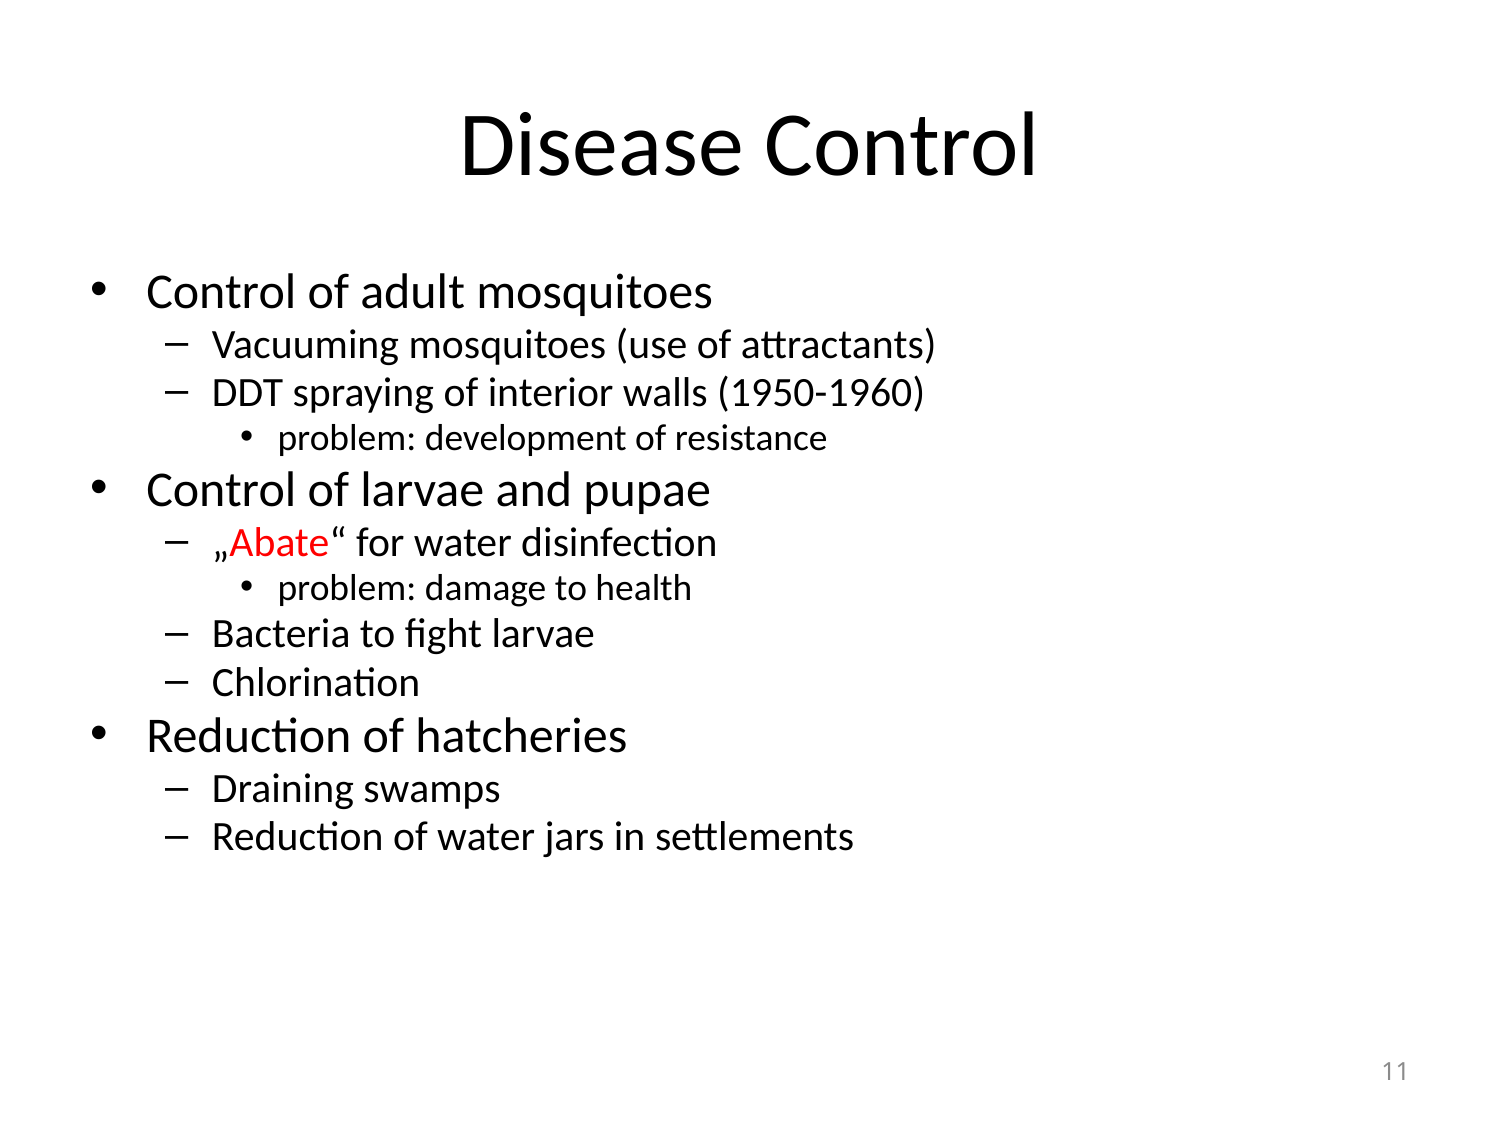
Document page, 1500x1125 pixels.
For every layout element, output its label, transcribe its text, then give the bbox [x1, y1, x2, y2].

slide_number 11 [1074, 1042, 1425, 1103]
list Control of adult mosquitoes Vacuuming mosquitoes (use of attractants) DDT spraying of interior walls (1950-1960) problem: development of resistance Control of larvae and pupae „Abate“ for water disinfection problem: damage to health Bacteria to fight larvae Chlorination Reduction of hatcheries Draining swamps Reduction of water jars in settlements [75, 262, 1425, 1005]
title Disease Control [75, 45, 1425, 233]
